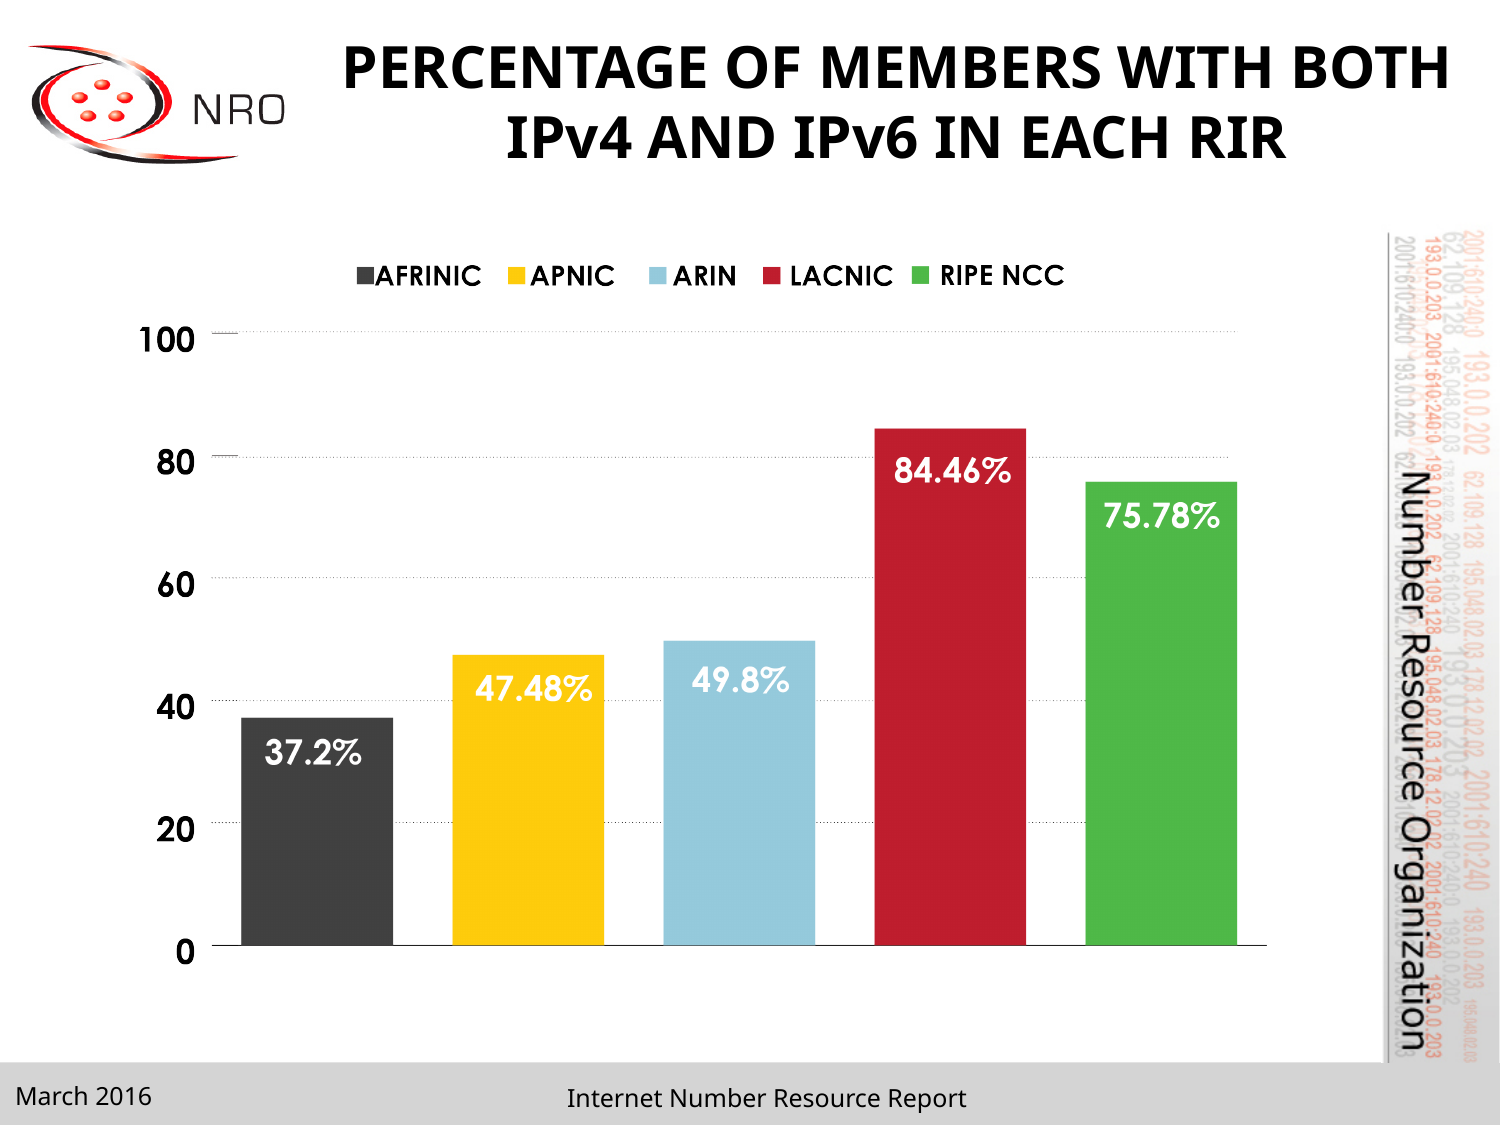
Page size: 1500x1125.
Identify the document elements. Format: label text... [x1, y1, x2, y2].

picture [117, 217, 1295, 1004]
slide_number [0, 1072, 351, 1113]
picture [22, 41, 287, 168]
footer Internet Number Resource Report [457, 1074, 1078, 1113]
title PERCENTAGE OF MEMBERS WITH BOTH IPv4 AND IPv6 IN EACH RIR [294, 0, 1500, 201]
picture [1381, 212, 1500, 1063]
